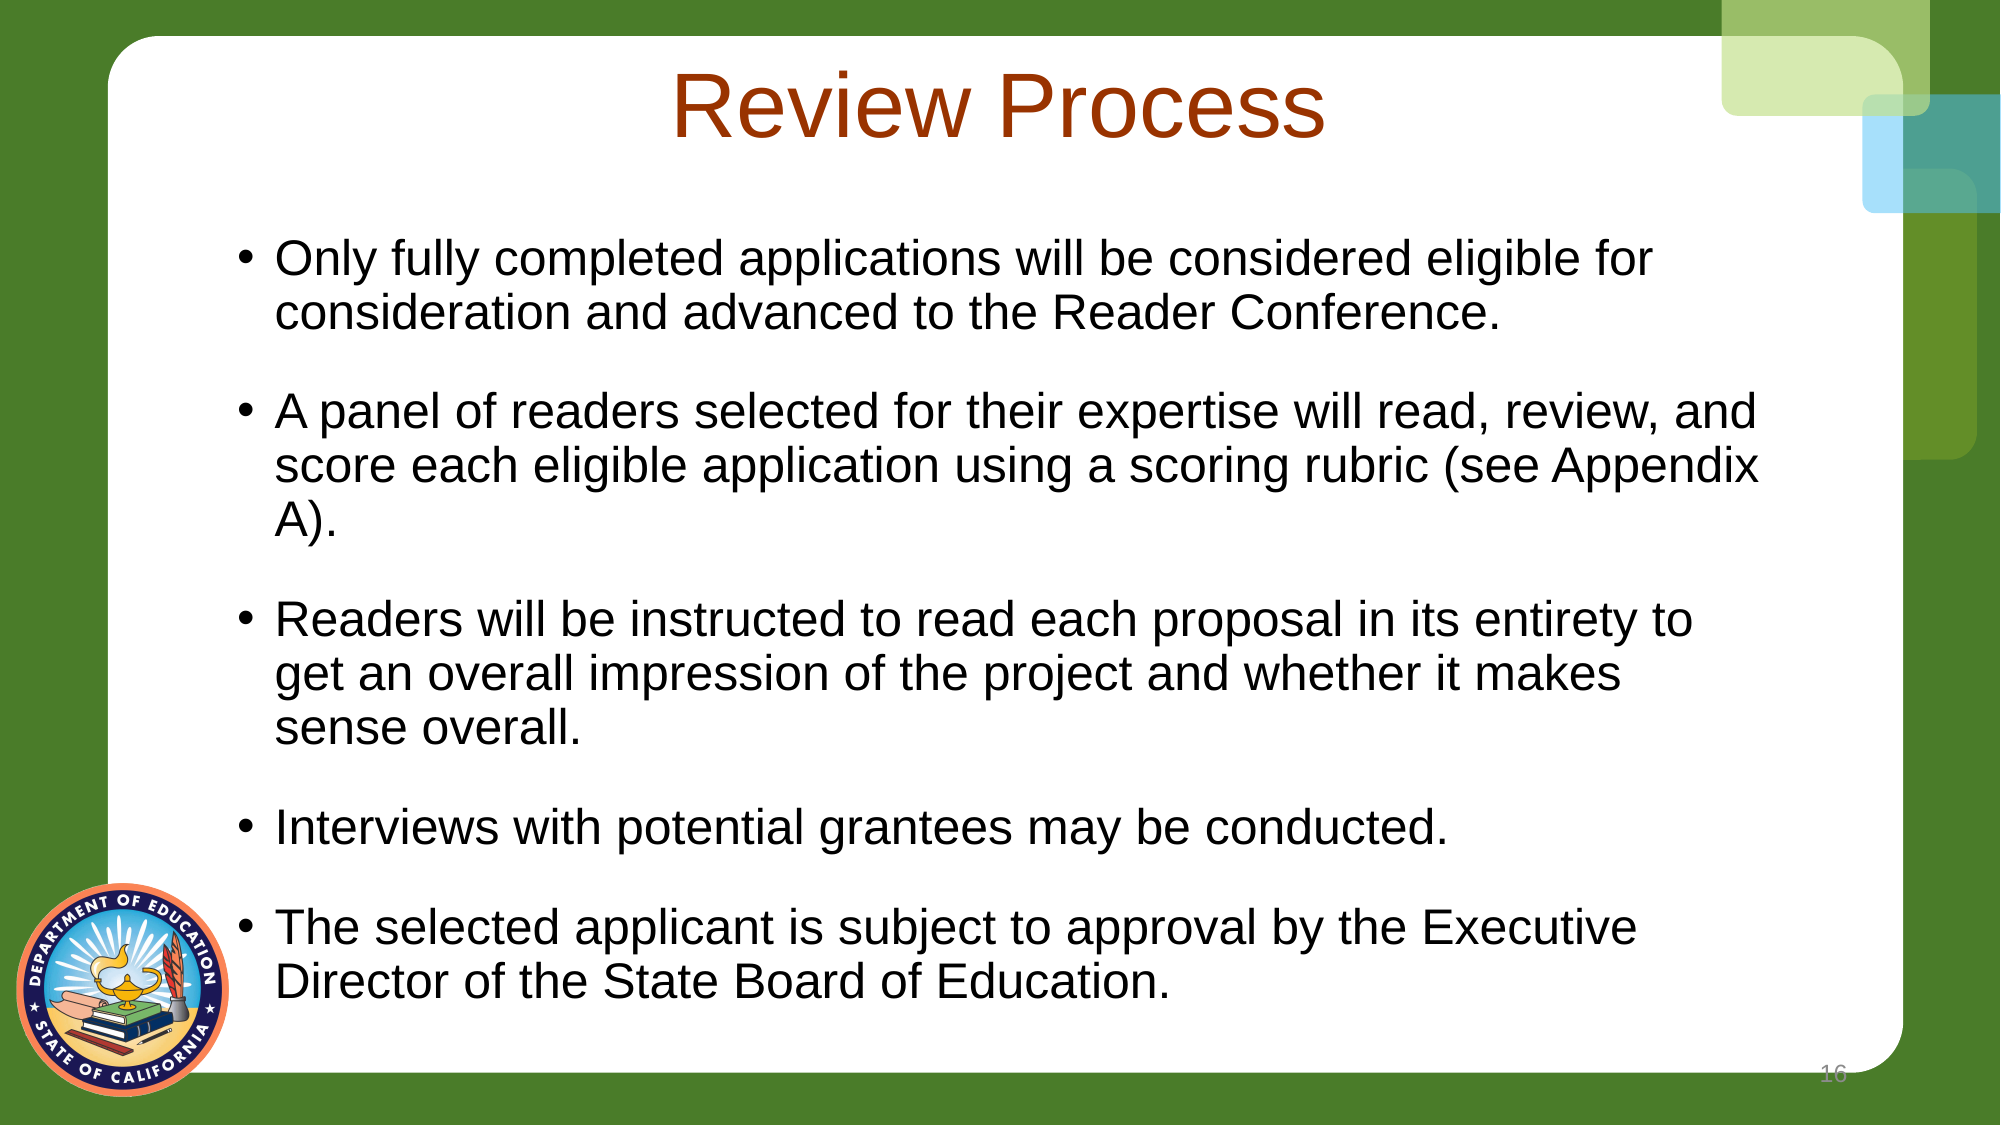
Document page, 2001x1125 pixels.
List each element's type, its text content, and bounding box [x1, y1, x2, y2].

title Review Process [222, 0, 1778, 224]
picture [16, 883, 229, 1097]
slide_number 16 [1412, 1042, 1863, 1103]
list Only fully completed applications will be considered eligible for consideration and advanced to the Reader Conference. A panel of readers selected for their expertise will read, review, and score each eligible application using a scoring rubric (see Appendix A). Readers will be instructed to read each proposal in its entirety to get an overall impression of the project and whether it makes sense overall. Interviews with potential grantees may be conducted. The selected applicant is subject to approval by the Executive Director of the State Board of Education. [222, 224, 1778, 1029]
